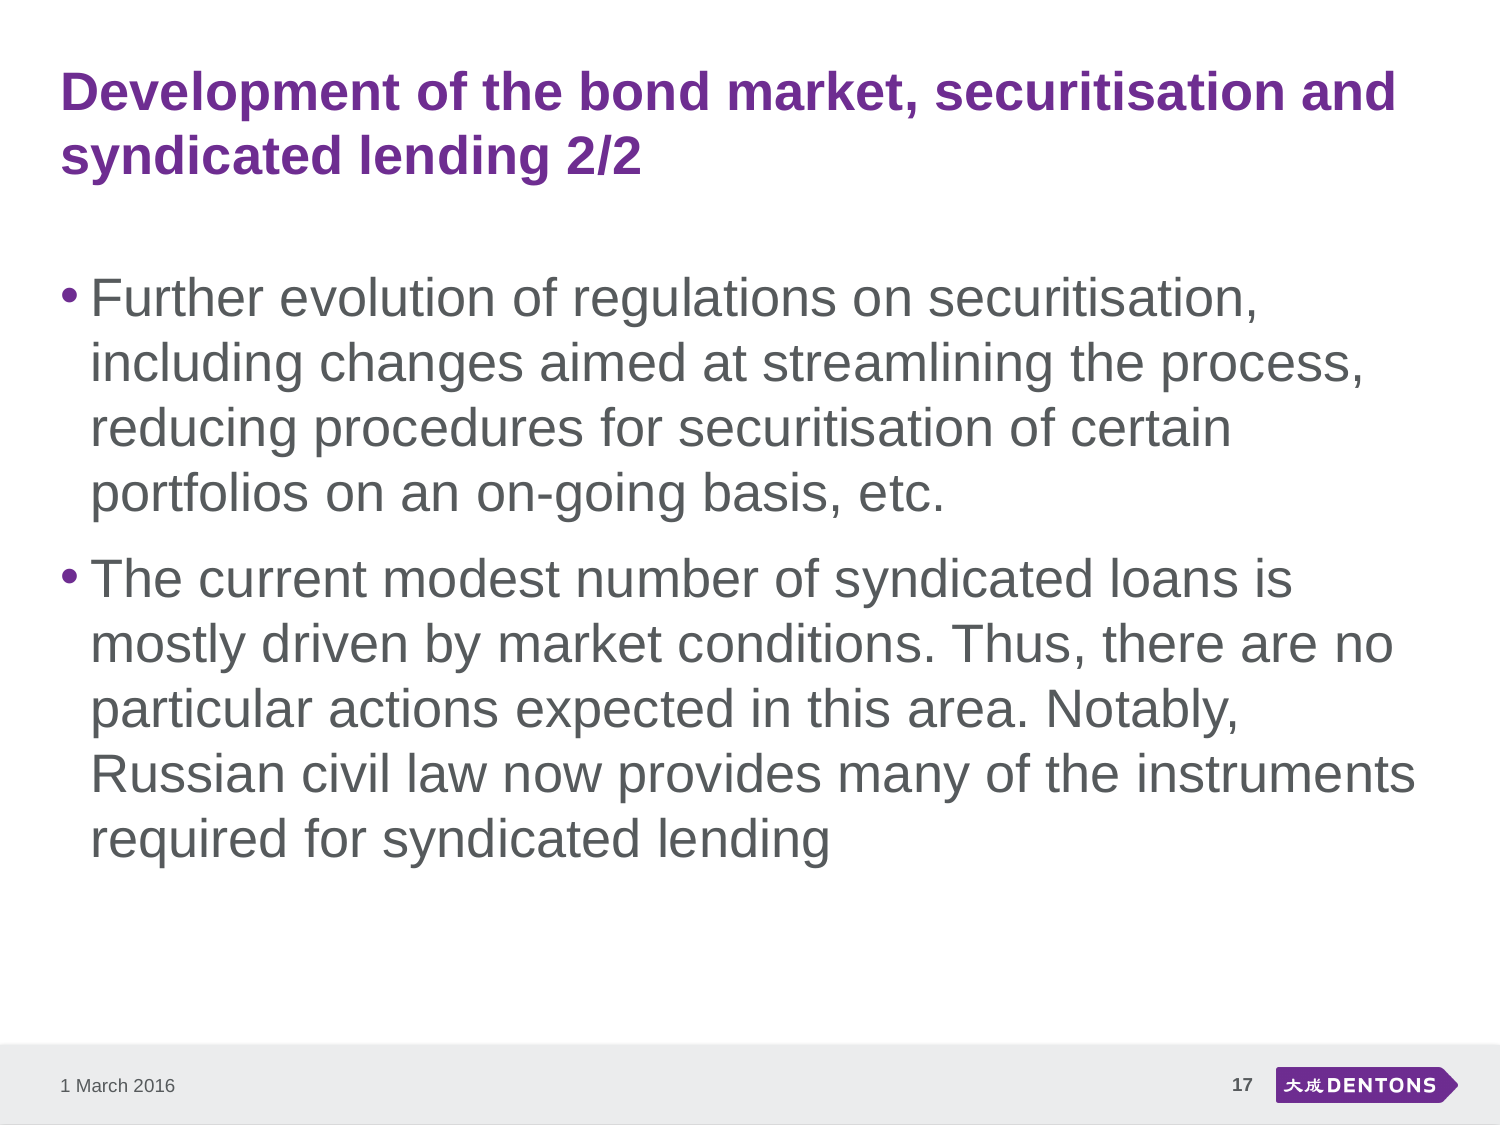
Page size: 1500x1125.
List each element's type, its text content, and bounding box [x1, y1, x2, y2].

slide_number 17 [1229, 1072, 1253, 1097]
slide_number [60, 1072, 415, 1097]
picture [1276, 1067, 1458, 1103]
list Further evolution of regulations on securitisation, including changes aimed at streamlining the process, reducing procedures for securitisation of certain portfolios on an on-going basis, etc. The current modest number of syndicated loans is mostly driven by market conditions. Thus, there are no particular actions expected in this area. Notably, Russian civil law now provides many of the instruments required for syndicated lending [60, 262, 1440, 1013]
title Development of the bond market, securitisation and syndicated lending 2/2 [60, 55, 1440, 121]
